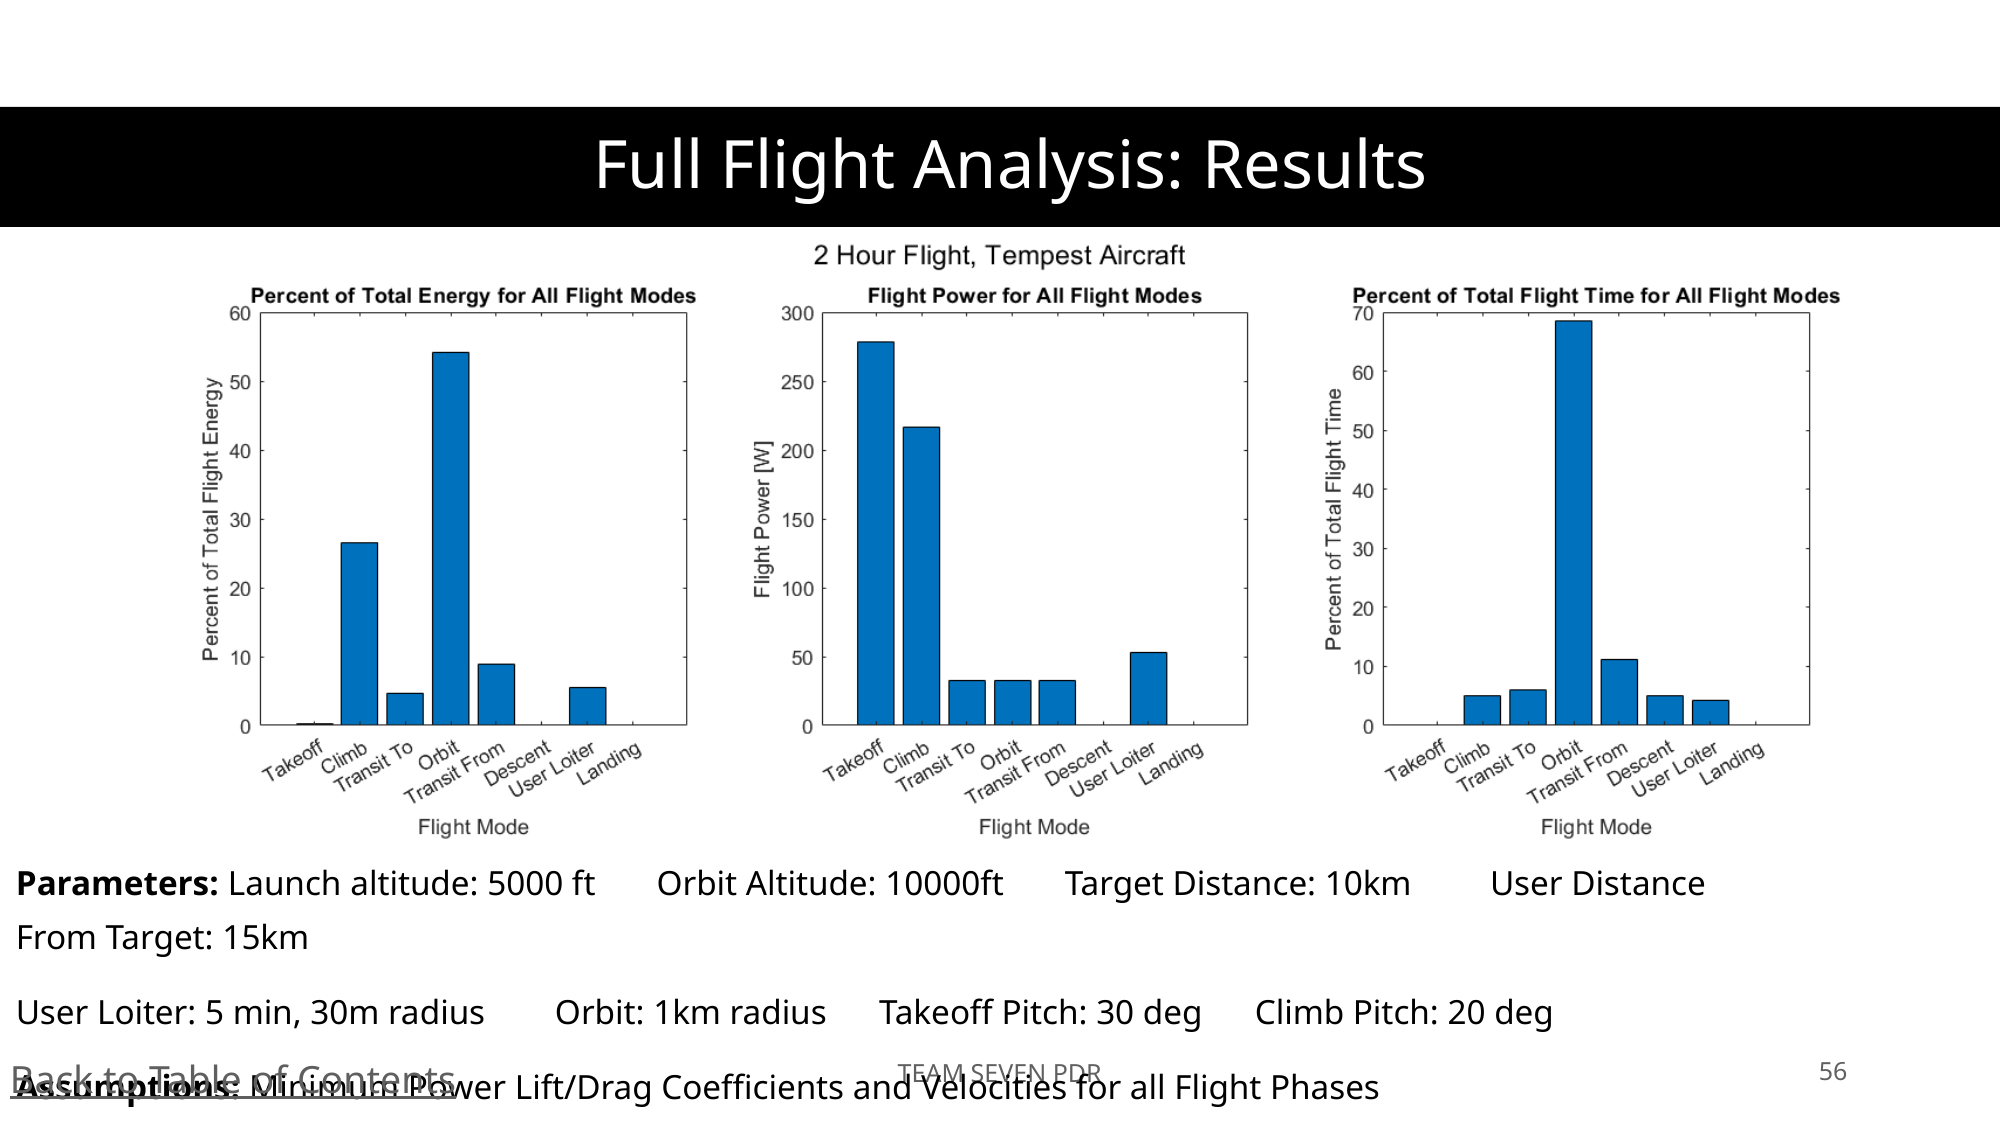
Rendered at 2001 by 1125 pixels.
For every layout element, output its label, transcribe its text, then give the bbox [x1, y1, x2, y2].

footer TEAM SEVEN PDR [662, 1053, 1338, 1103]
text_box [1931, 106, 2000, 227]
text_box Back to Table of Contents [0, 1048, 472, 1115]
slide_number 56 [1412, 1042, 1863, 1103]
picture [0, 227, 2000, 840]
title Full Flight Analysis: Results [91, 105, 1931, 227]
text_box [0, 106, 91, 227]
text_box Parameters: Launch altitude: 5000 ft Orbit Altitude: 10000ft Target Distance: 10km User Distance From Target: 15km User Loiter: 5 min, 30m radius Orbit: 1km radius Takeoff Pitch: 30 deg Climb Pitch: 20 deg Assumptions: Minimum Power Lift/Drag Coefficients and Velocities for all Flight Phases [0, 840, 1724, 1053]
